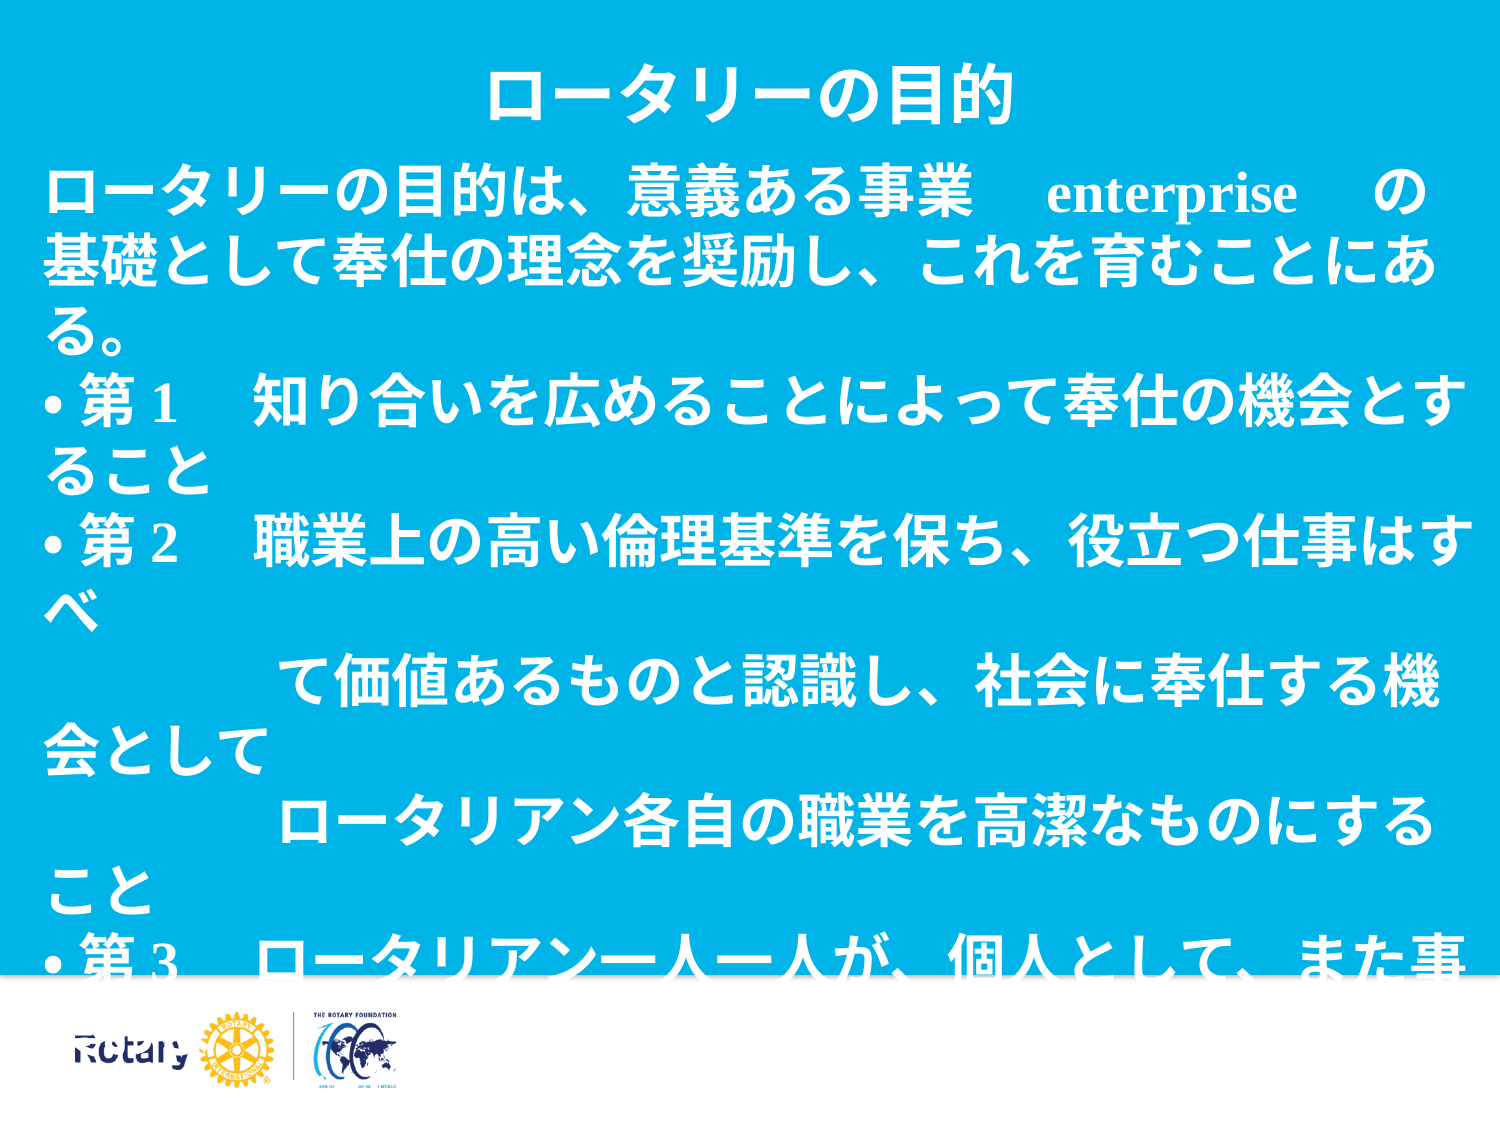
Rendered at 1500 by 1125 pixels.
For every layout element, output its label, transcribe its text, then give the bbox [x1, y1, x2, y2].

text_box ロータリーの目的は、意義ある事業 enterprise の 基礎として奉仕の理念を奨励し、これを育むことにある。 •第1 知り合いを広めることによって奉仕の機会とすること •第2 職業上の高い倫理基準を保ち、役立つ仕事はすべ て価値あるものと認識し、社会に奉仕する機会として ロータリアン各自の職業を高潔なものにすること •第3 ロータリアン一人一人が、個人として、また事業およ び社会生活において、日々、奉仕の理念を実践する こと •第4 奉仕の理念で結ばれた職業人が、世界的ネットワー クを通じて、国際理解、親善、平和を推進すること [27, 147, 1500, 1125]
title ロータリーの目的 [0, 45, 1500, 148]
